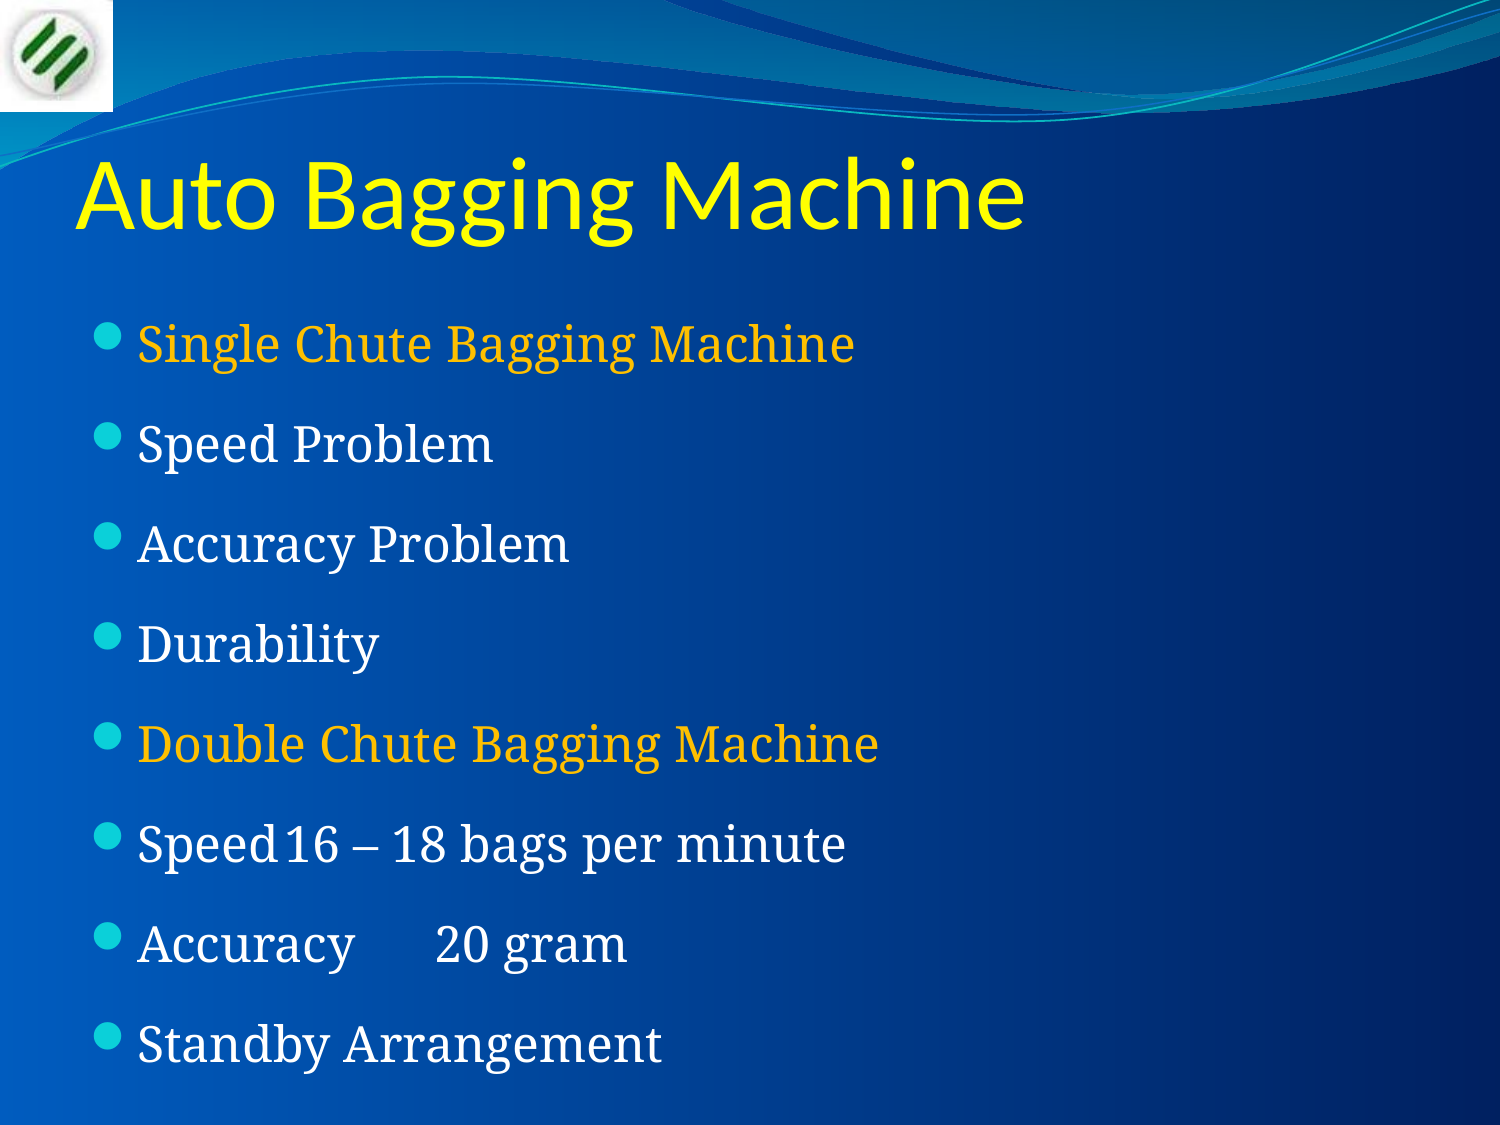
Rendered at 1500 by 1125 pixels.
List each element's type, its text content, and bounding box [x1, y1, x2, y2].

title Auto Bagging Machine [75, 62, 1425, 250]
picture [0, 0, 113, 112]
list Single Chute Bagging Machine Speed Problem Accuracy Problem Durability Double Chute Bagging Machine Speed 16 – 18 bags per minute Accuracy 20 gram Standby Arrangement [75, 275, 1425, 1088]
